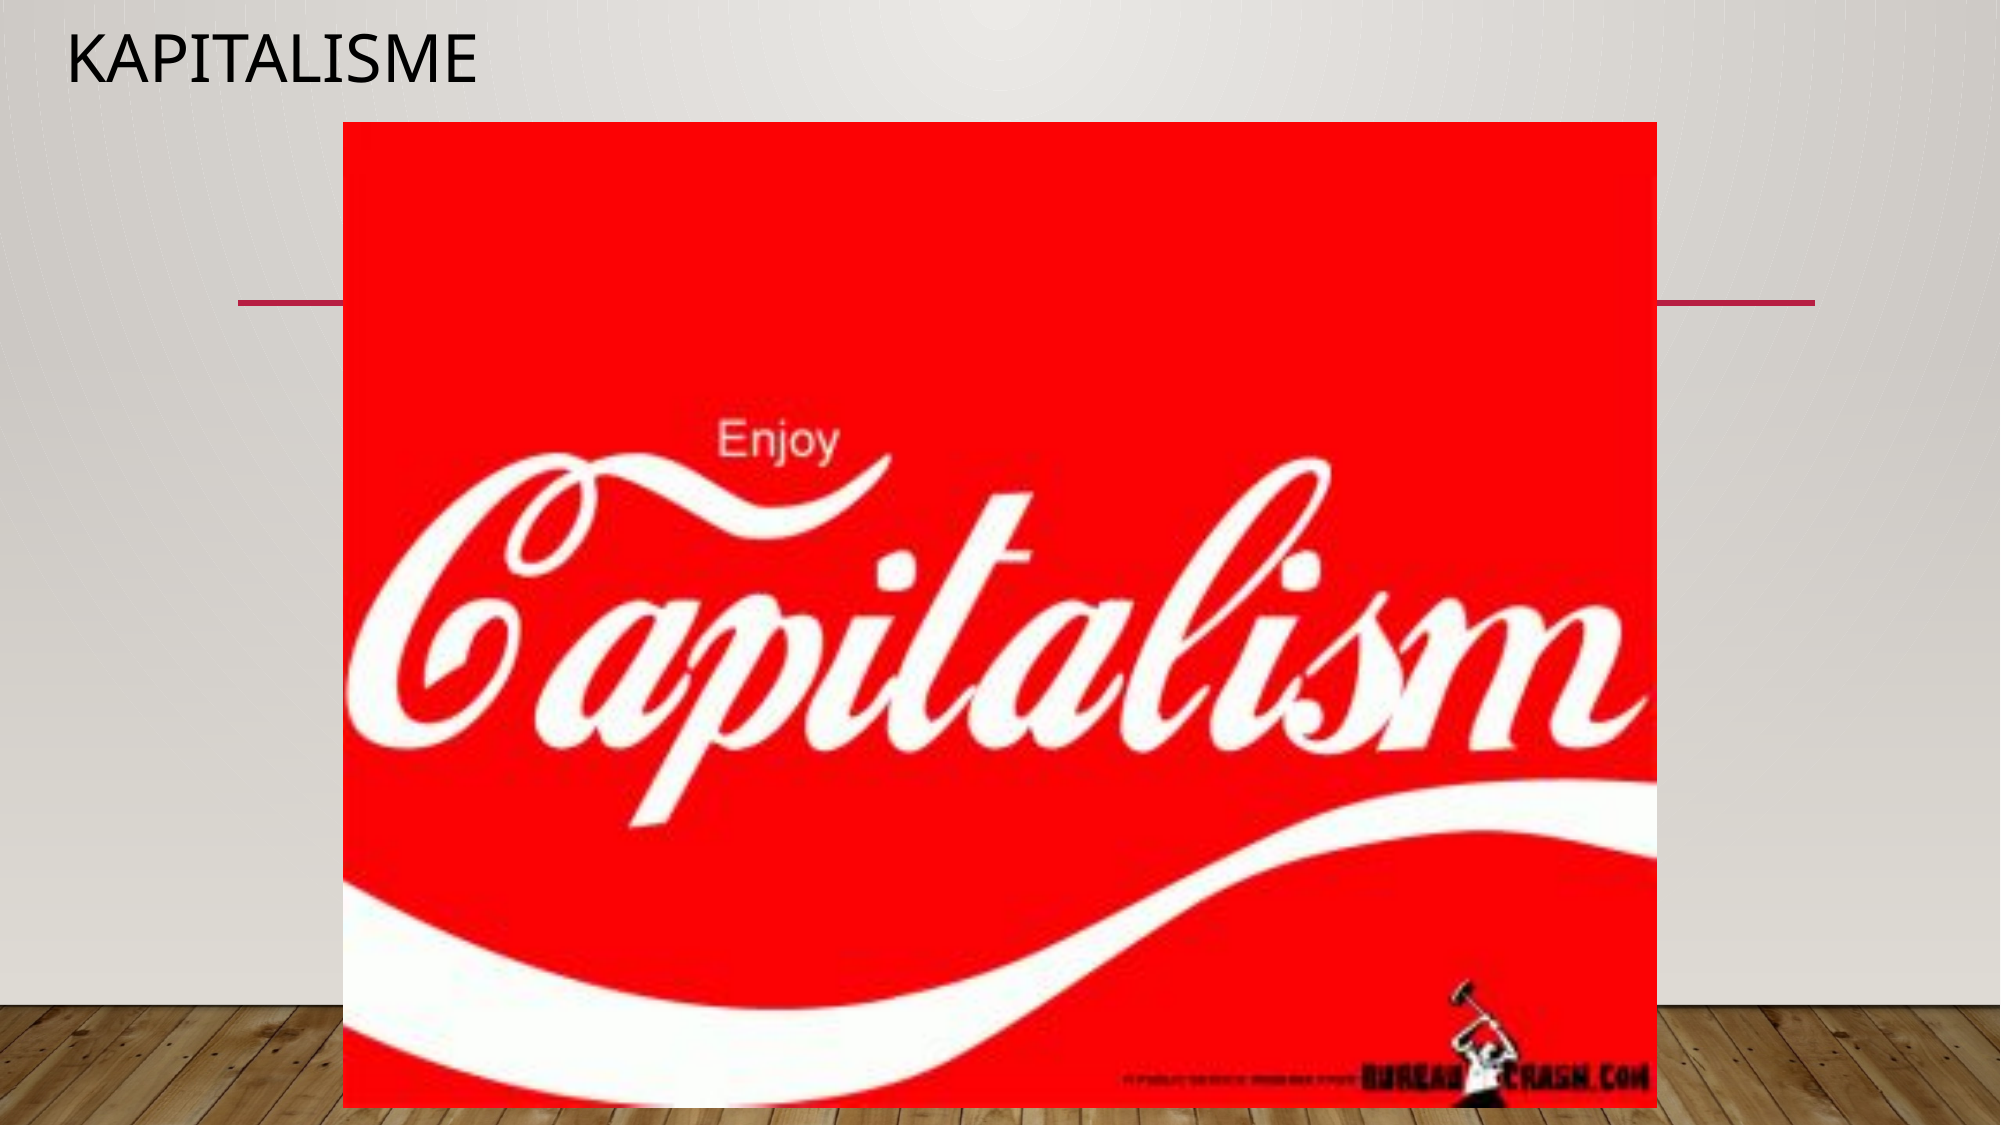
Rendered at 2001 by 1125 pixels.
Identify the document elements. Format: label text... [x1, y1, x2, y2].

picture [0, 122, 2000, 1125]
title Kapitalisme [50, 17, 1626, 190]
